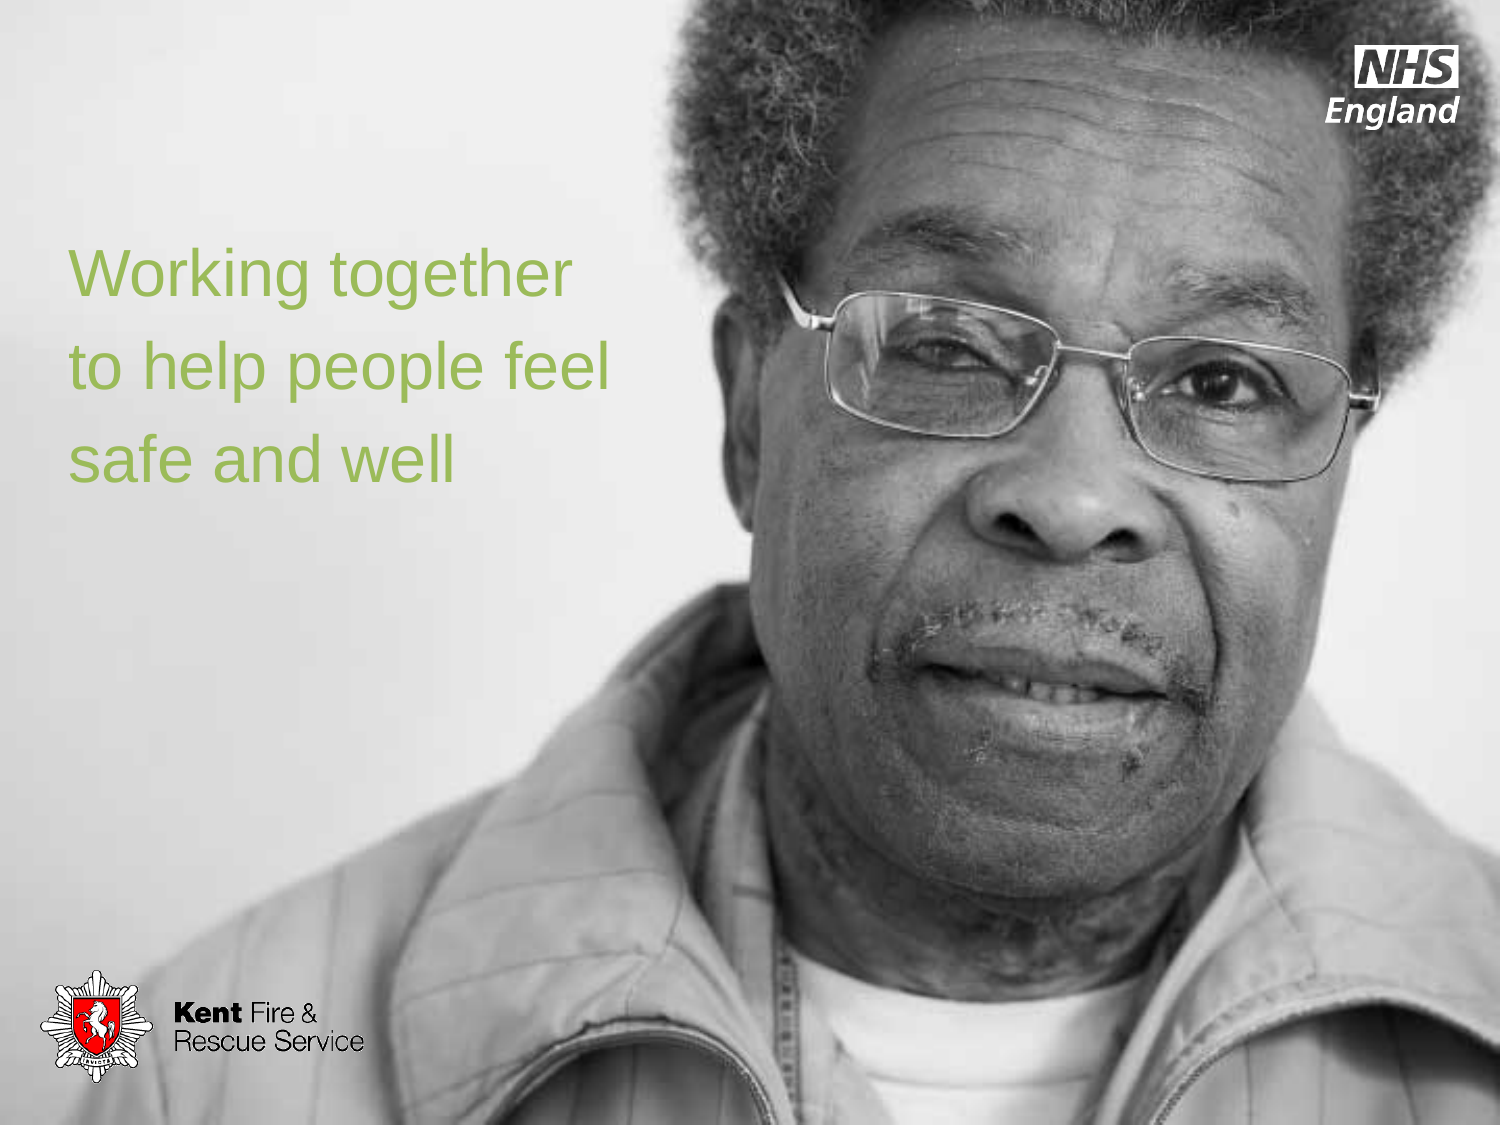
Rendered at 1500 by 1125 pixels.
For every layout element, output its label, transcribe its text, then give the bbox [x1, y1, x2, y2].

picture [0, 0, 1500, 1125]
list Working together to help people feel safe and well [53, 196, 798, 504]
